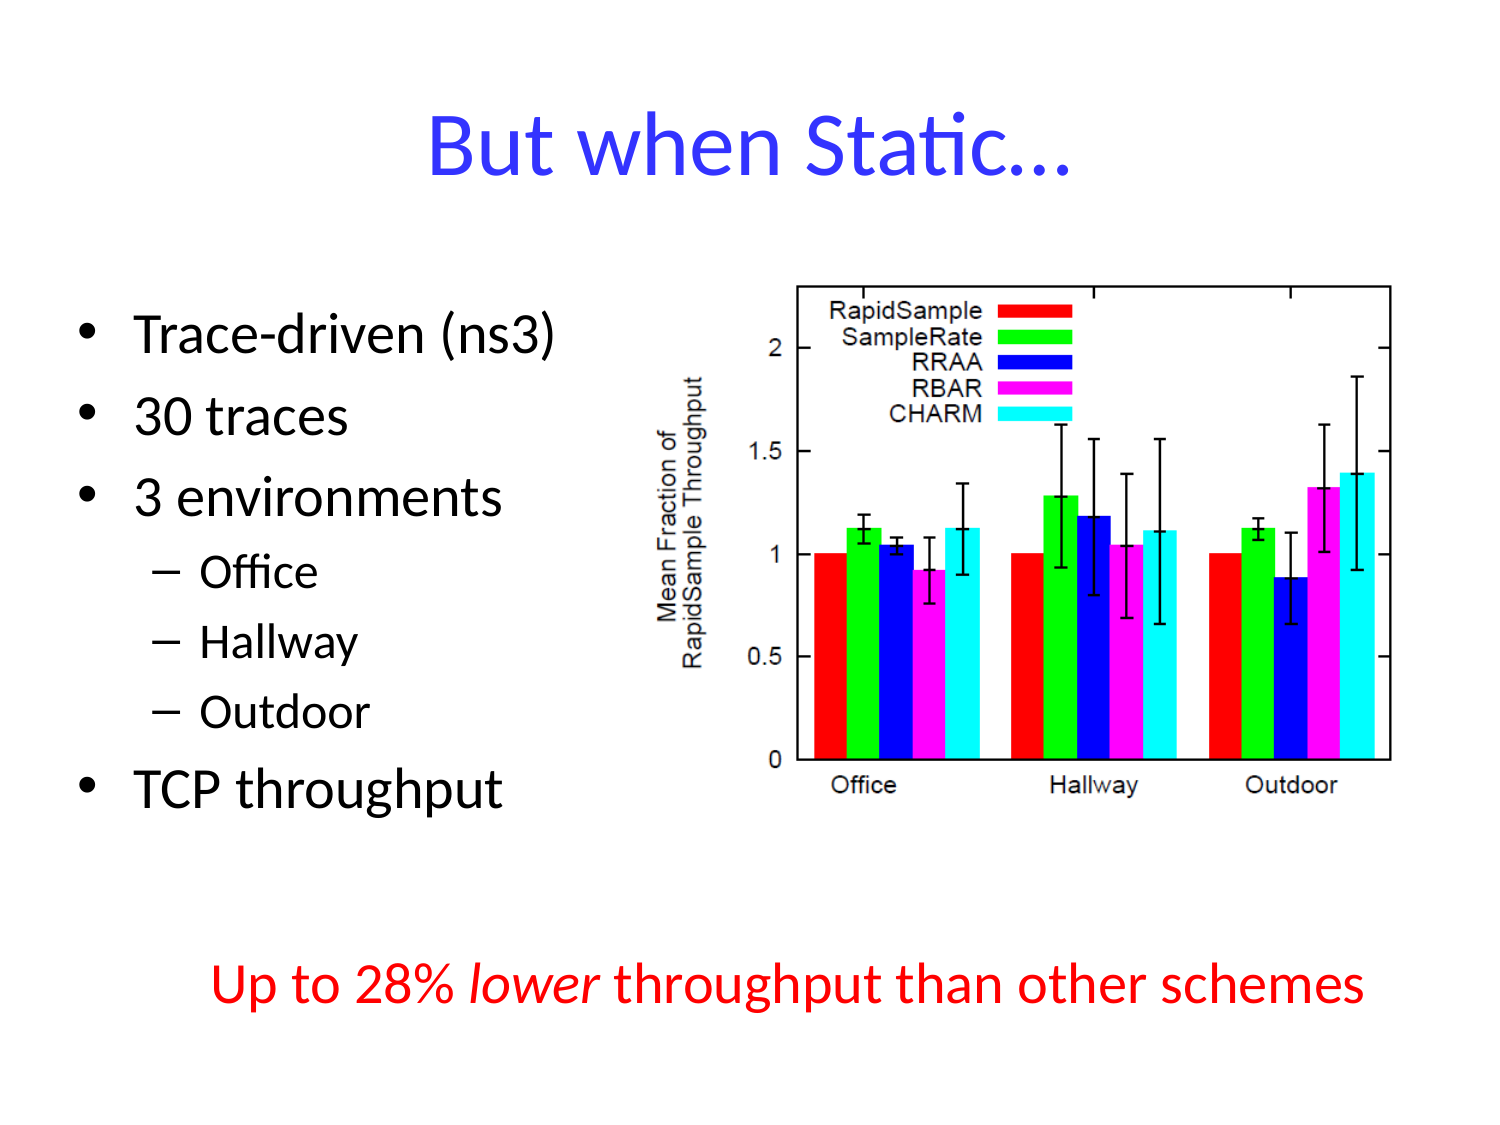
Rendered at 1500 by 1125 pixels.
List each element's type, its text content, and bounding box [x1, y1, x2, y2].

list Trace-driven (ns3) 30 traces 3 environments Office Hallway Outdoor TCP throughput [62, 287, 613, 863]
picture [649, 264, 1407, 803]
text_box Up to 28% lower throughput than other schemes [193, 935, 1383, 1024]
title But when Static… [74, 44, 1426, 233]
